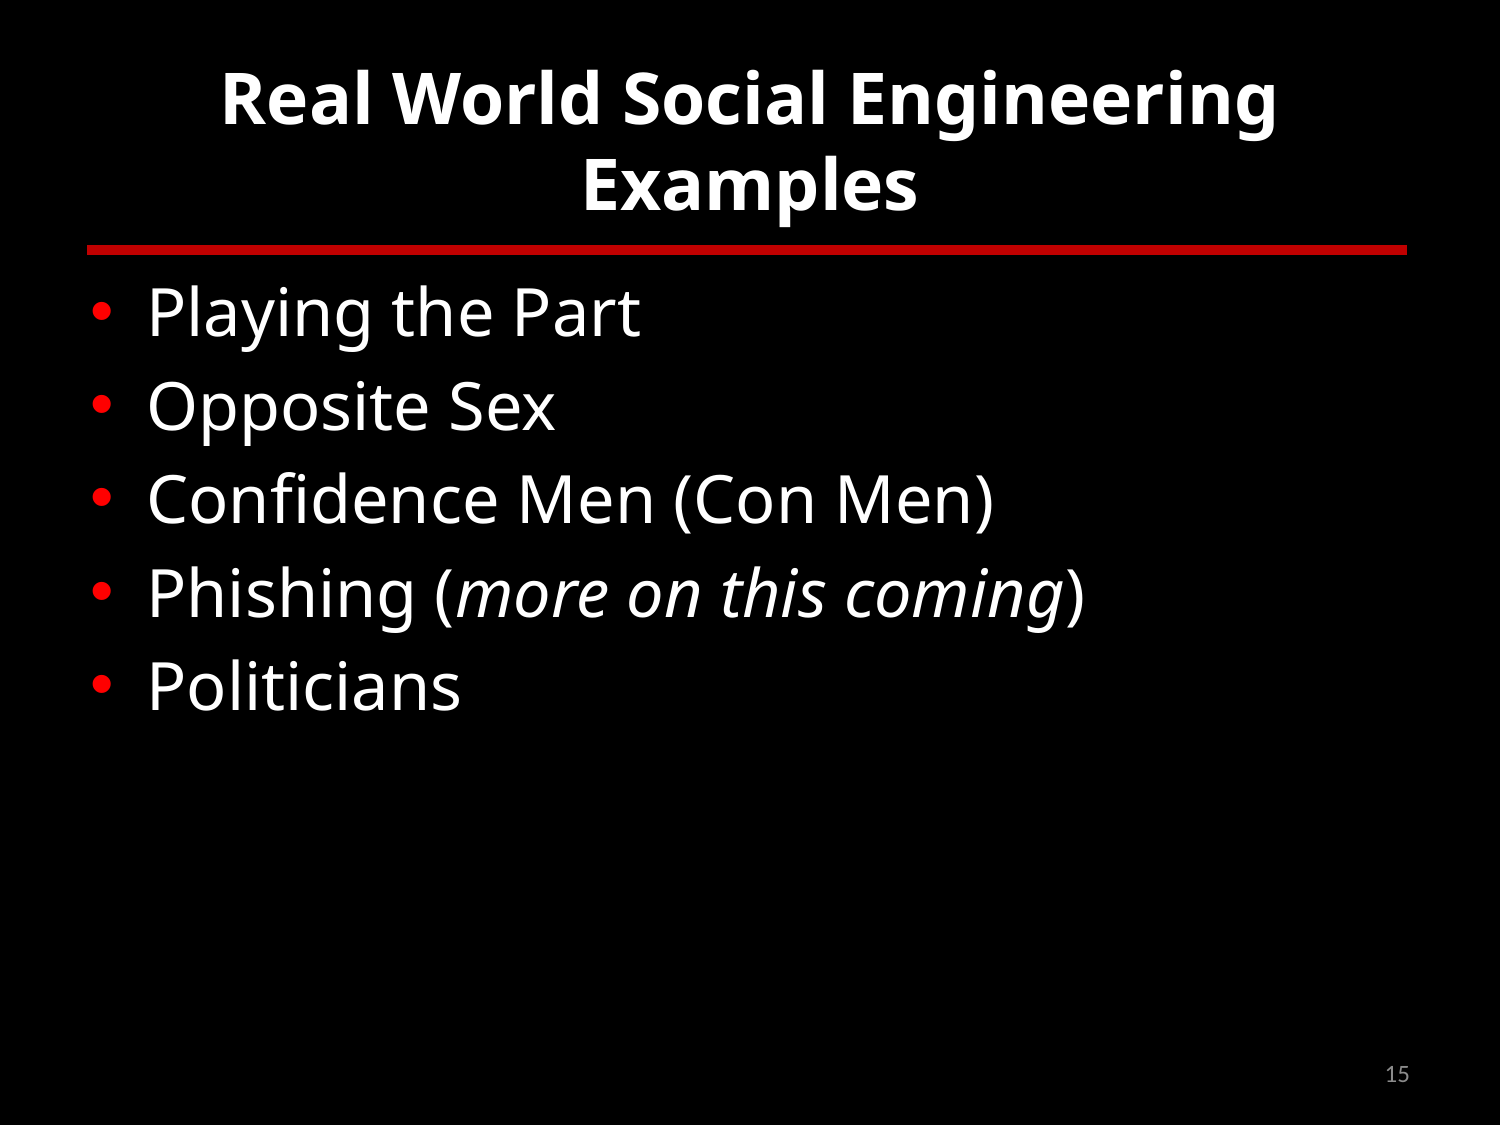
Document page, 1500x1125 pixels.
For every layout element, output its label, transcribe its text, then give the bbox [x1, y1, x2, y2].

list Playing the Part Opposite Sex Confidence Men (Con Men) Phishing (more on this coming) Politicians [75, 262, 1425, 1005]
title Real World Social Engineering Examples [75, 45, 1425, 233]
slide_number 15 [1074, 1042, 1425, 1103]
